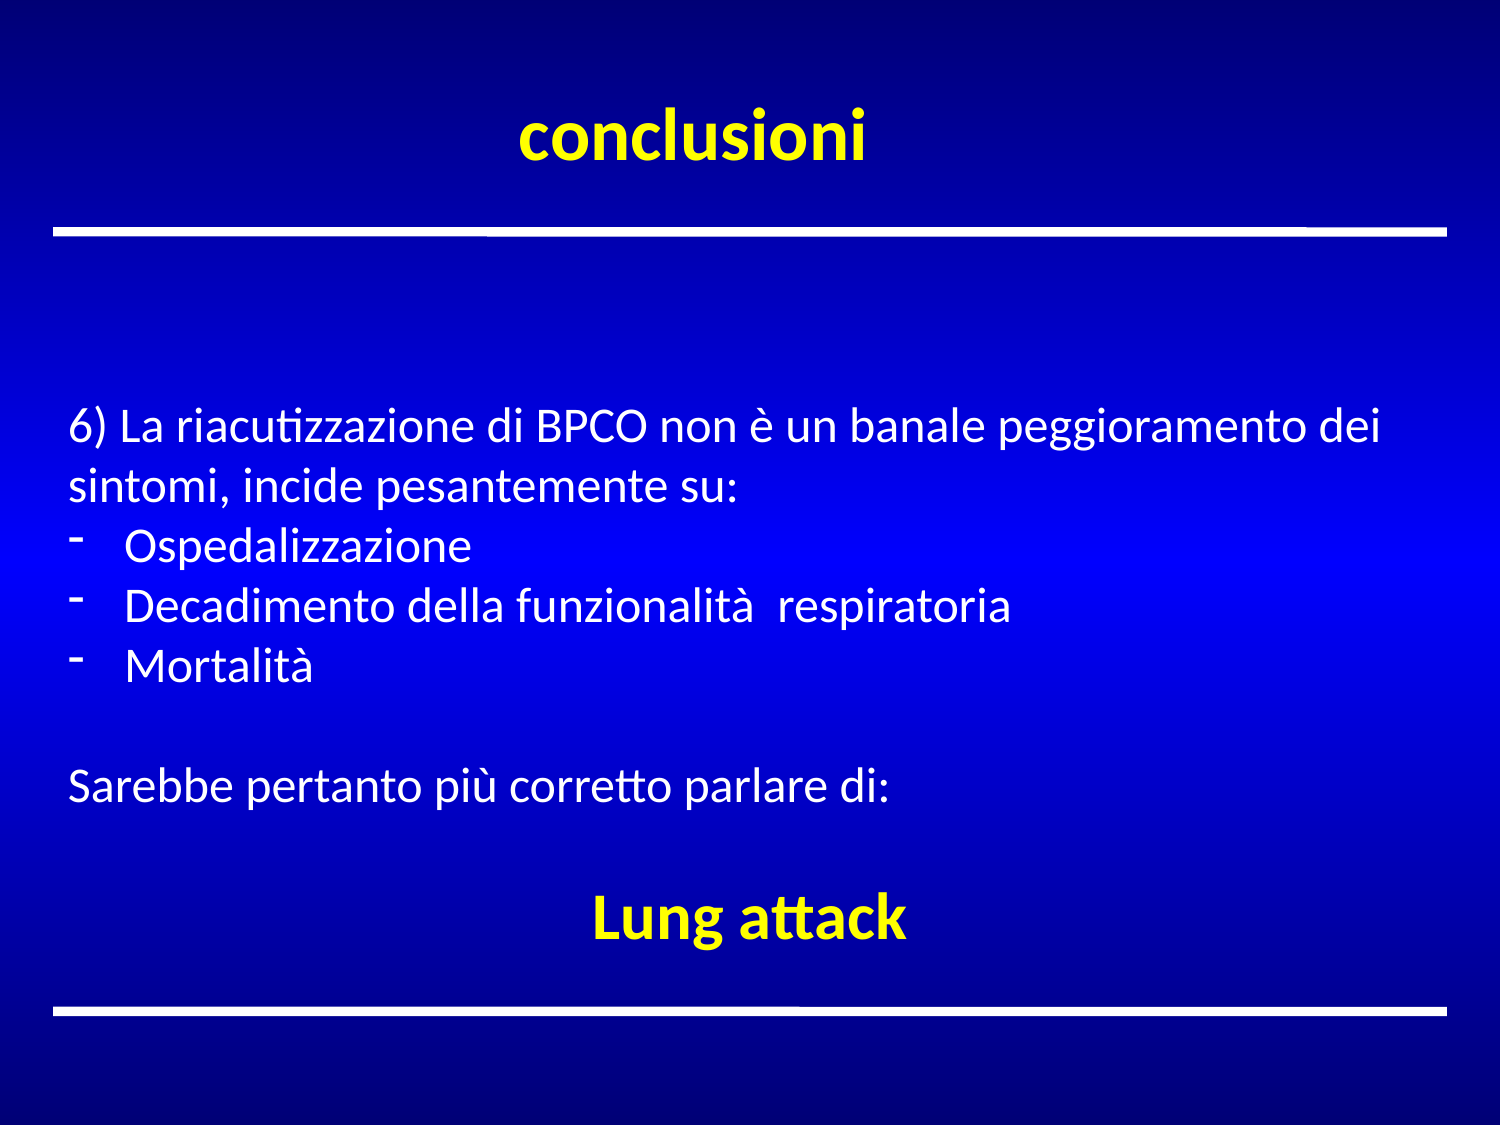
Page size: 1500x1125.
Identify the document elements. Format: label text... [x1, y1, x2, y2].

text_box 6) La riacutizzazione di BPCO non è un banale peggioramento dei sintomi, incide pesantemente su: Ospedalizzazione Decadimento della funzionalità respiratoria Mortalità Sarebbe pertanto più corretto parlare di: Lung attack [53, 385, 1447, 960]
text_box conclusioni [504, 78, 884, 183]
